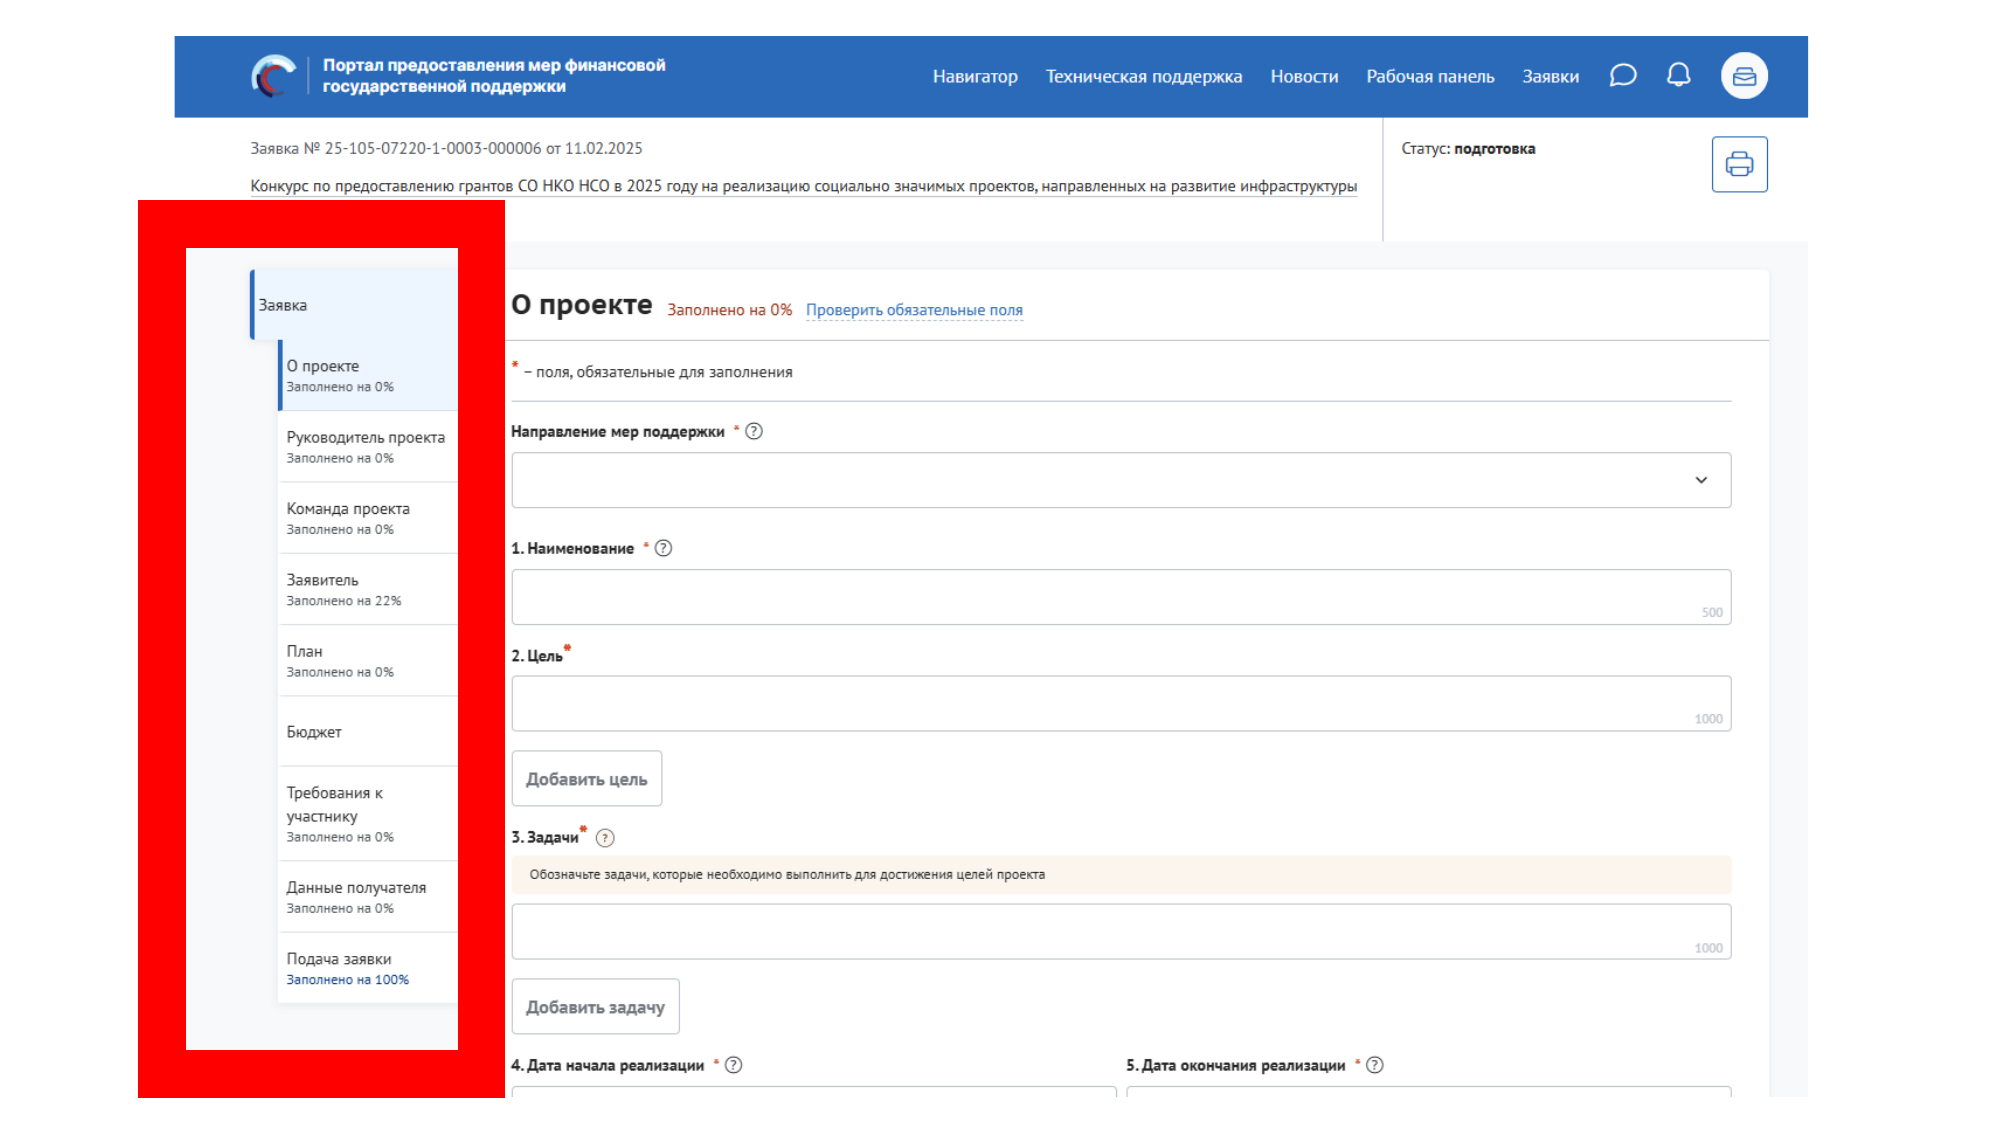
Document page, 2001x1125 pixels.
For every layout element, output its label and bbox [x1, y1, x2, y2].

picture [174, 36, 1809, 1097]
text_box [138, 200, 169, 1098]
